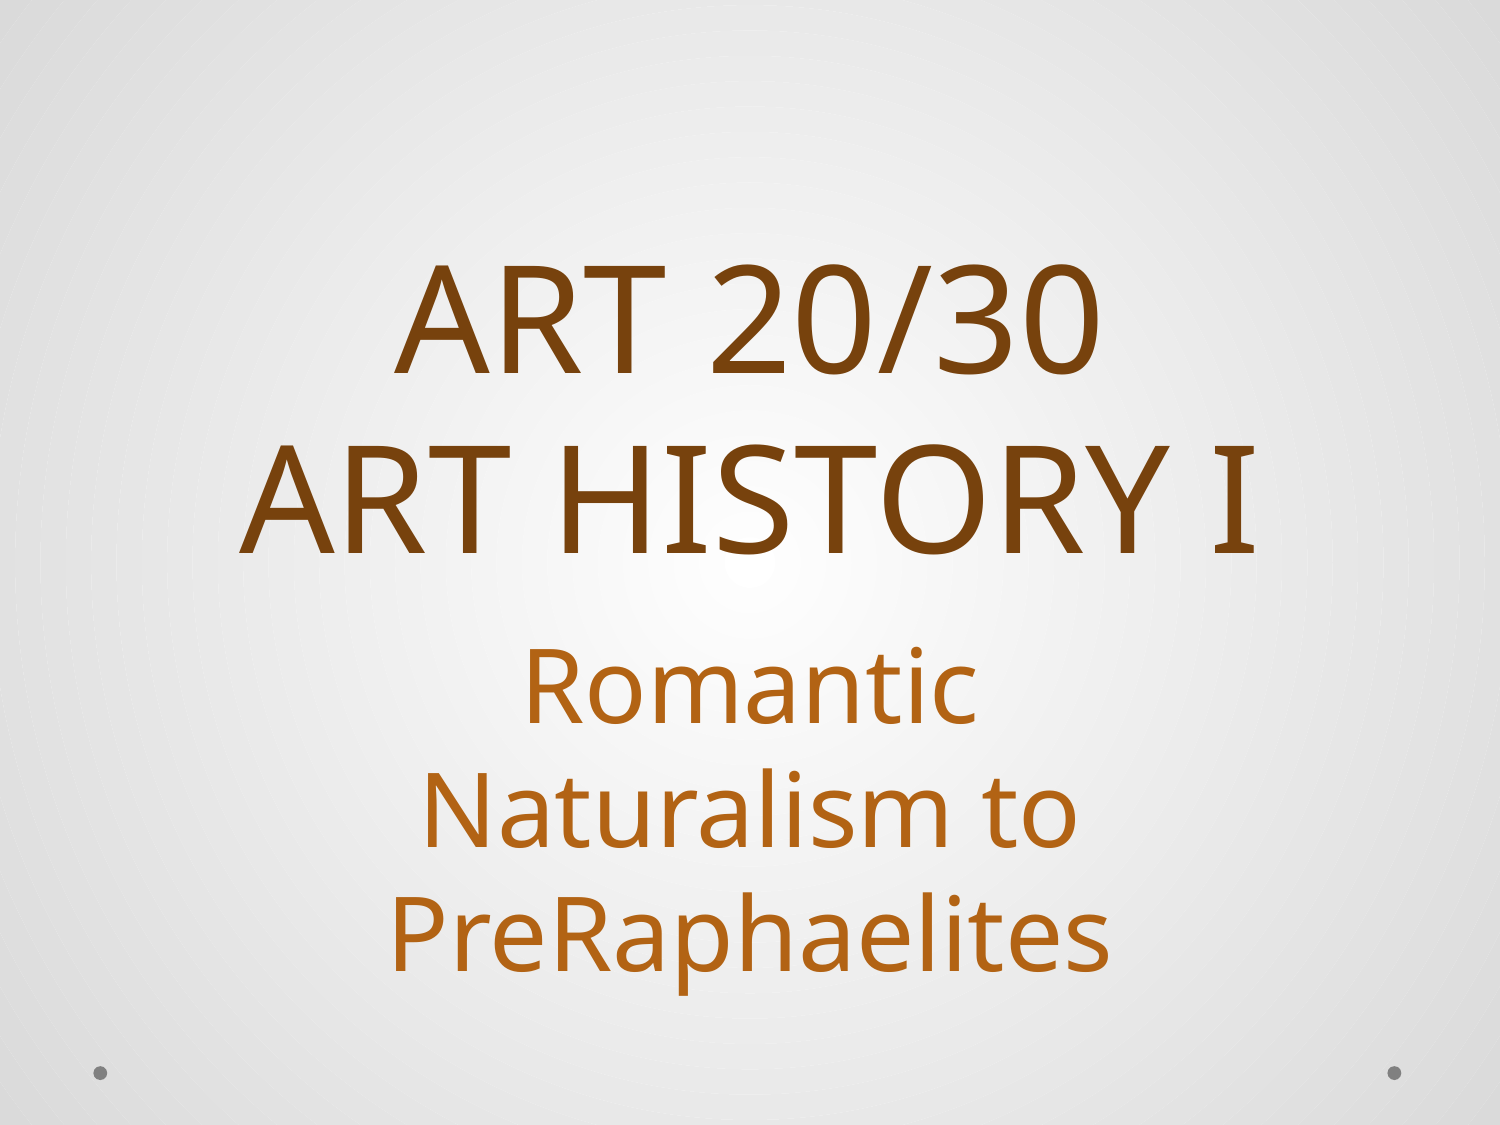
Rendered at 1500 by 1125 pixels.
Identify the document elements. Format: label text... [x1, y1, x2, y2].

subtitle Romantic Naturalism to PreRaphaelites [225, 612, 1275, 1000]
title ART 20/30 ART HISTORY I [112, 149, 1388, 591]
